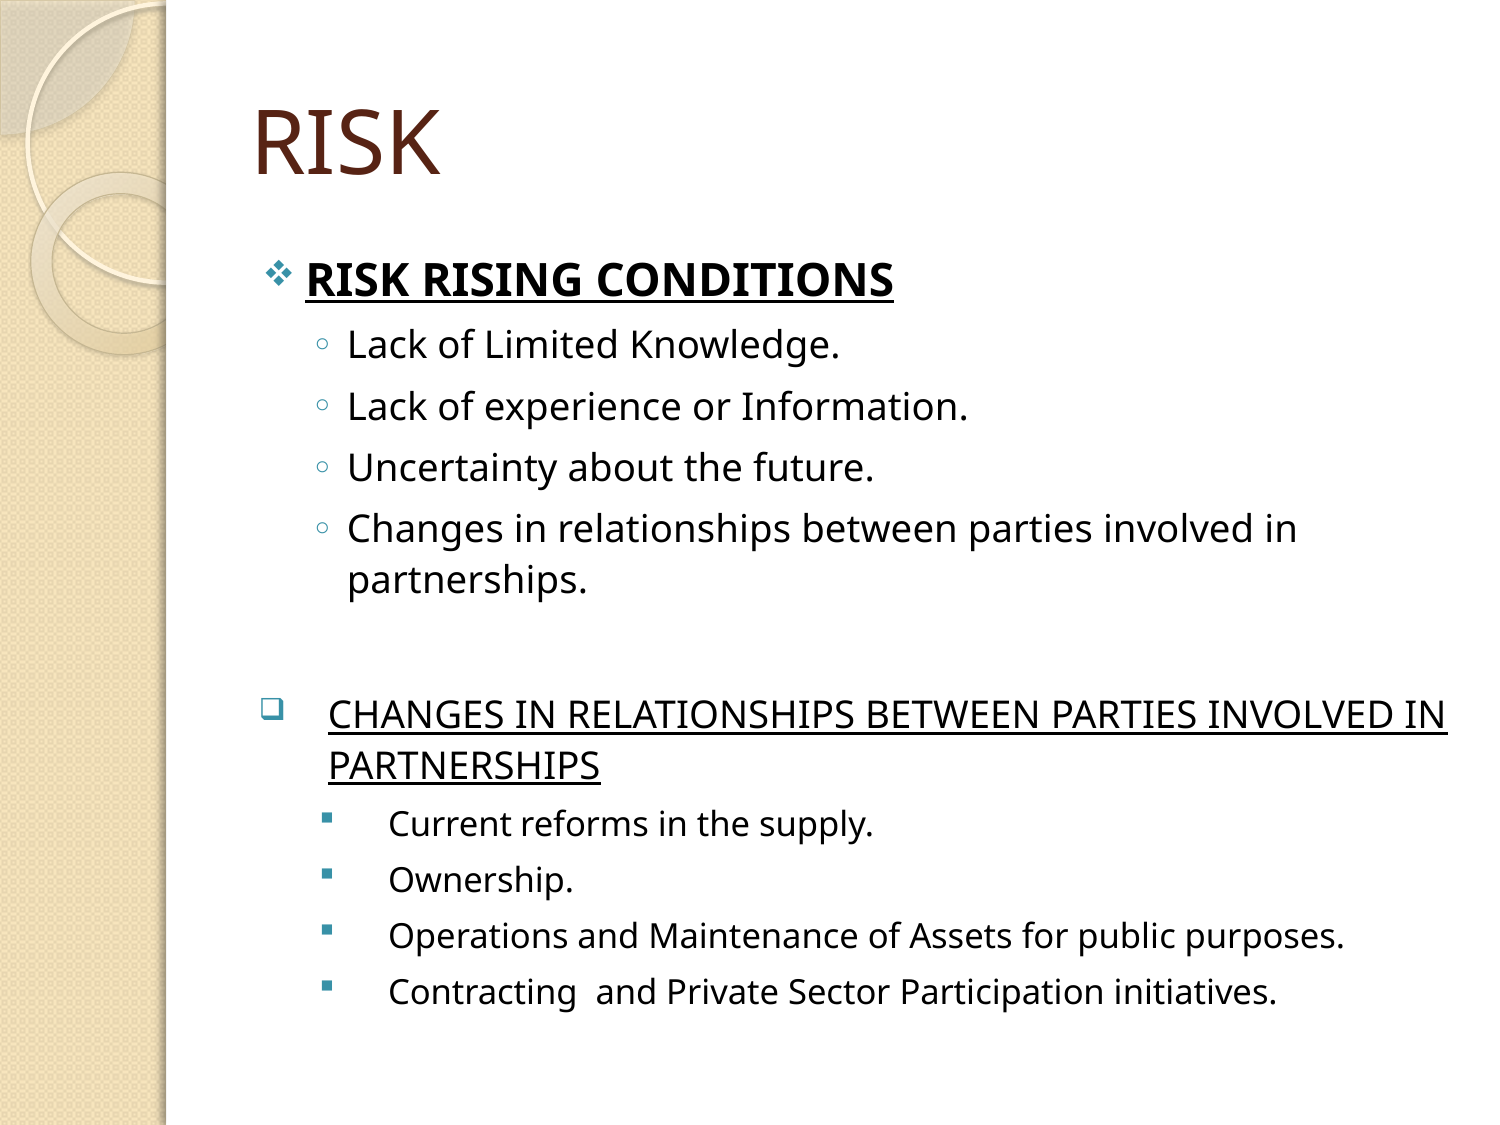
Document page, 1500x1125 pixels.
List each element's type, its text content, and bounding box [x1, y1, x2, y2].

title RISK [235, 45, 1466, 233]
list RISK RISING CONDITIONS Lack of Limited Knowledge. Lack of experience or Information. Uncertainty about the future. Changes in relationships between parties involved in partnerships. CHANGES IN RELATIONSHIPS BETWEEN PARTIES INVOLVED IN PARTNERSHIPS Current reforms in the supply. Ownership. Operations and Maintenance of Assets for public purposes. Contracting and Private Sector Participation initiatives. [235, 237, 1466, 1025]
